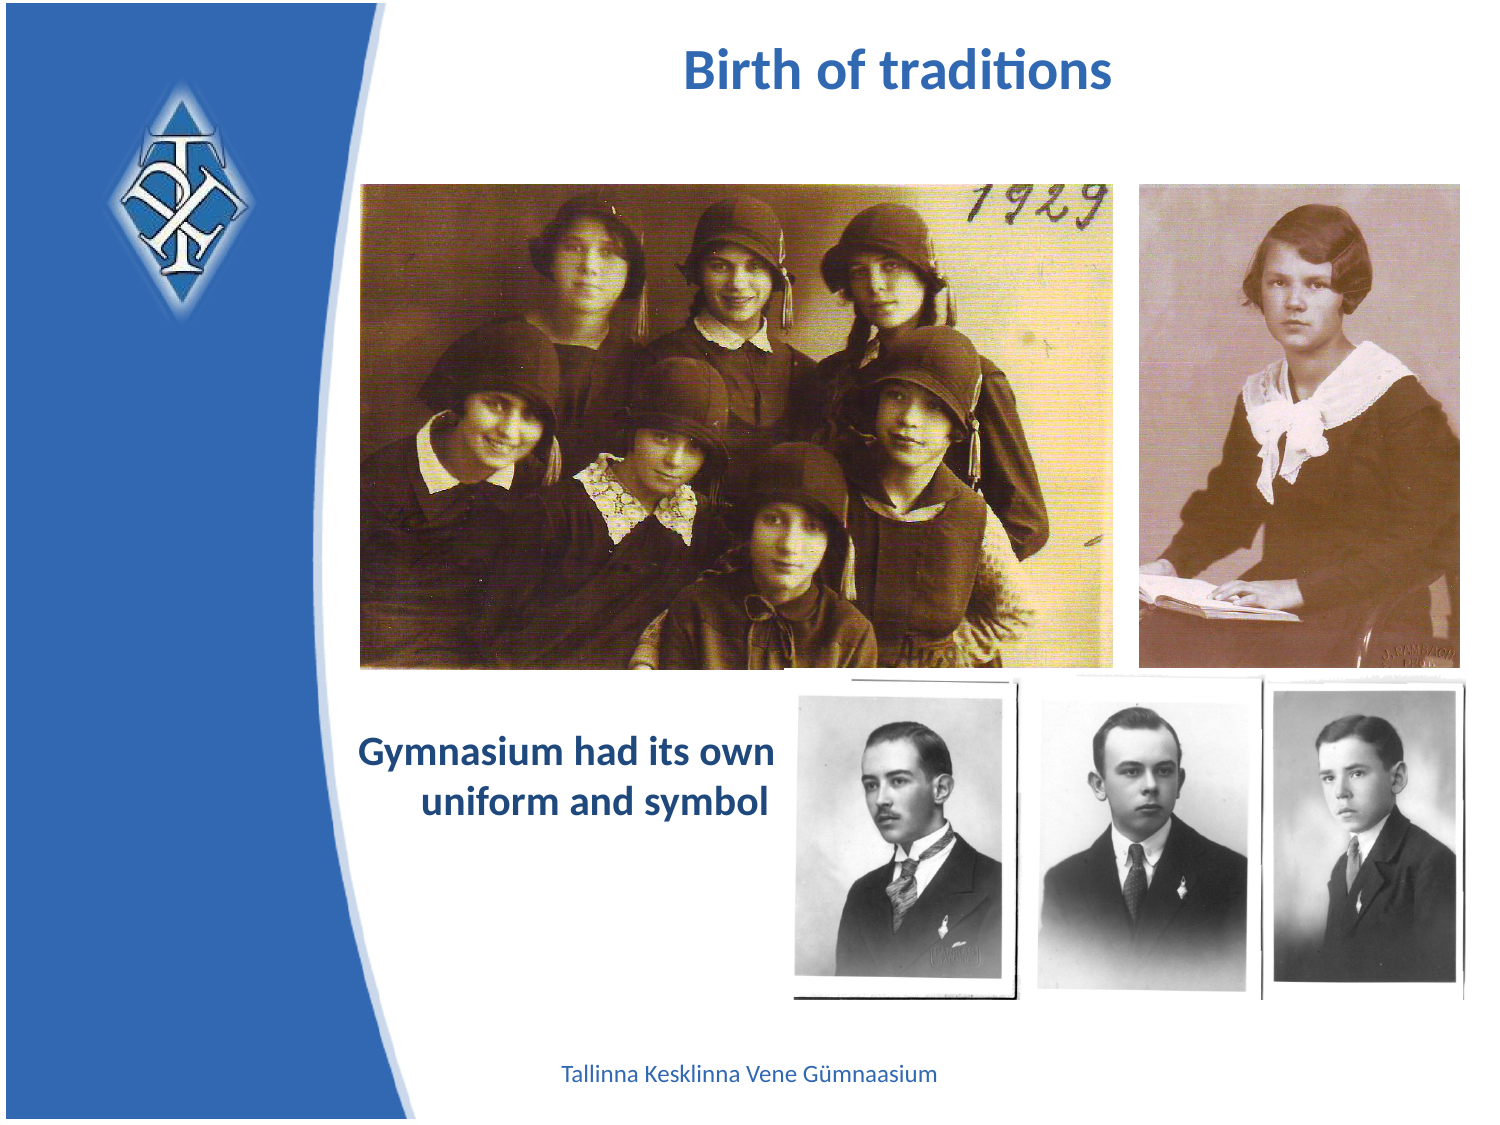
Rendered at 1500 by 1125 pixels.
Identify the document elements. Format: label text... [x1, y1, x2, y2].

footer Tallinna Kesklinna Vene Gümnaasium [512, 1042, 988, 1103]
list Gymnasium had its own uniform and symbol [312, 715, 778, 882]
picture [0, 1, 1500, 1125]
title Birth of traditions [371, 18, 1426, 114]
